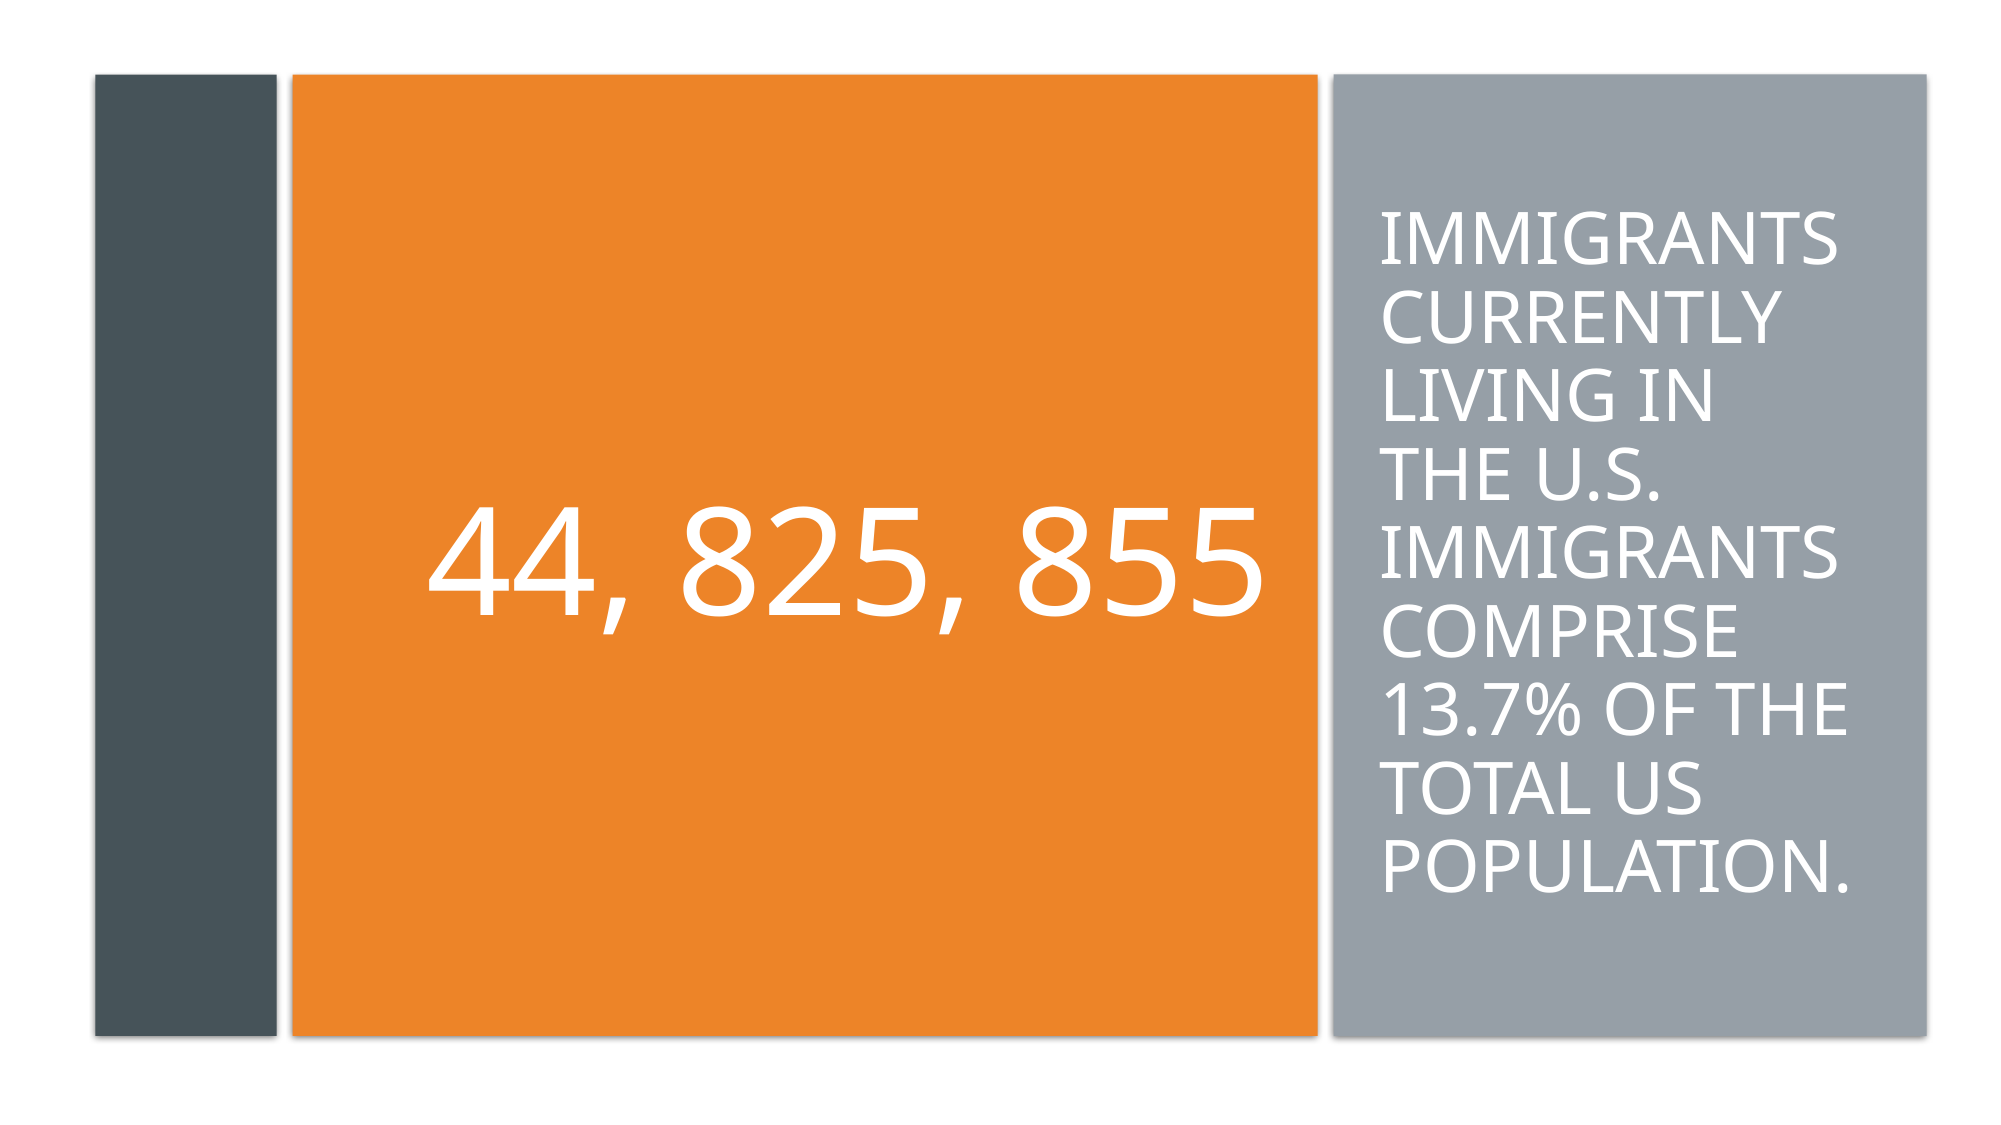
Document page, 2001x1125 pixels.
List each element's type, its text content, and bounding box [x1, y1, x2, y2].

text_box [0, 0, 2000, 1125]
text_box [94, 74, 278, 1037]
text_box [292, 74, 1319, 1037]
title 44, 825, 855 [411, 168, 1318, 943]
text_box [1333, 73, 1928, 1037]
subtitle immigrants Currently living in the U.s. Immigrants comprise 13.7% of the total US population. [1364, 168, 1881, 943]
